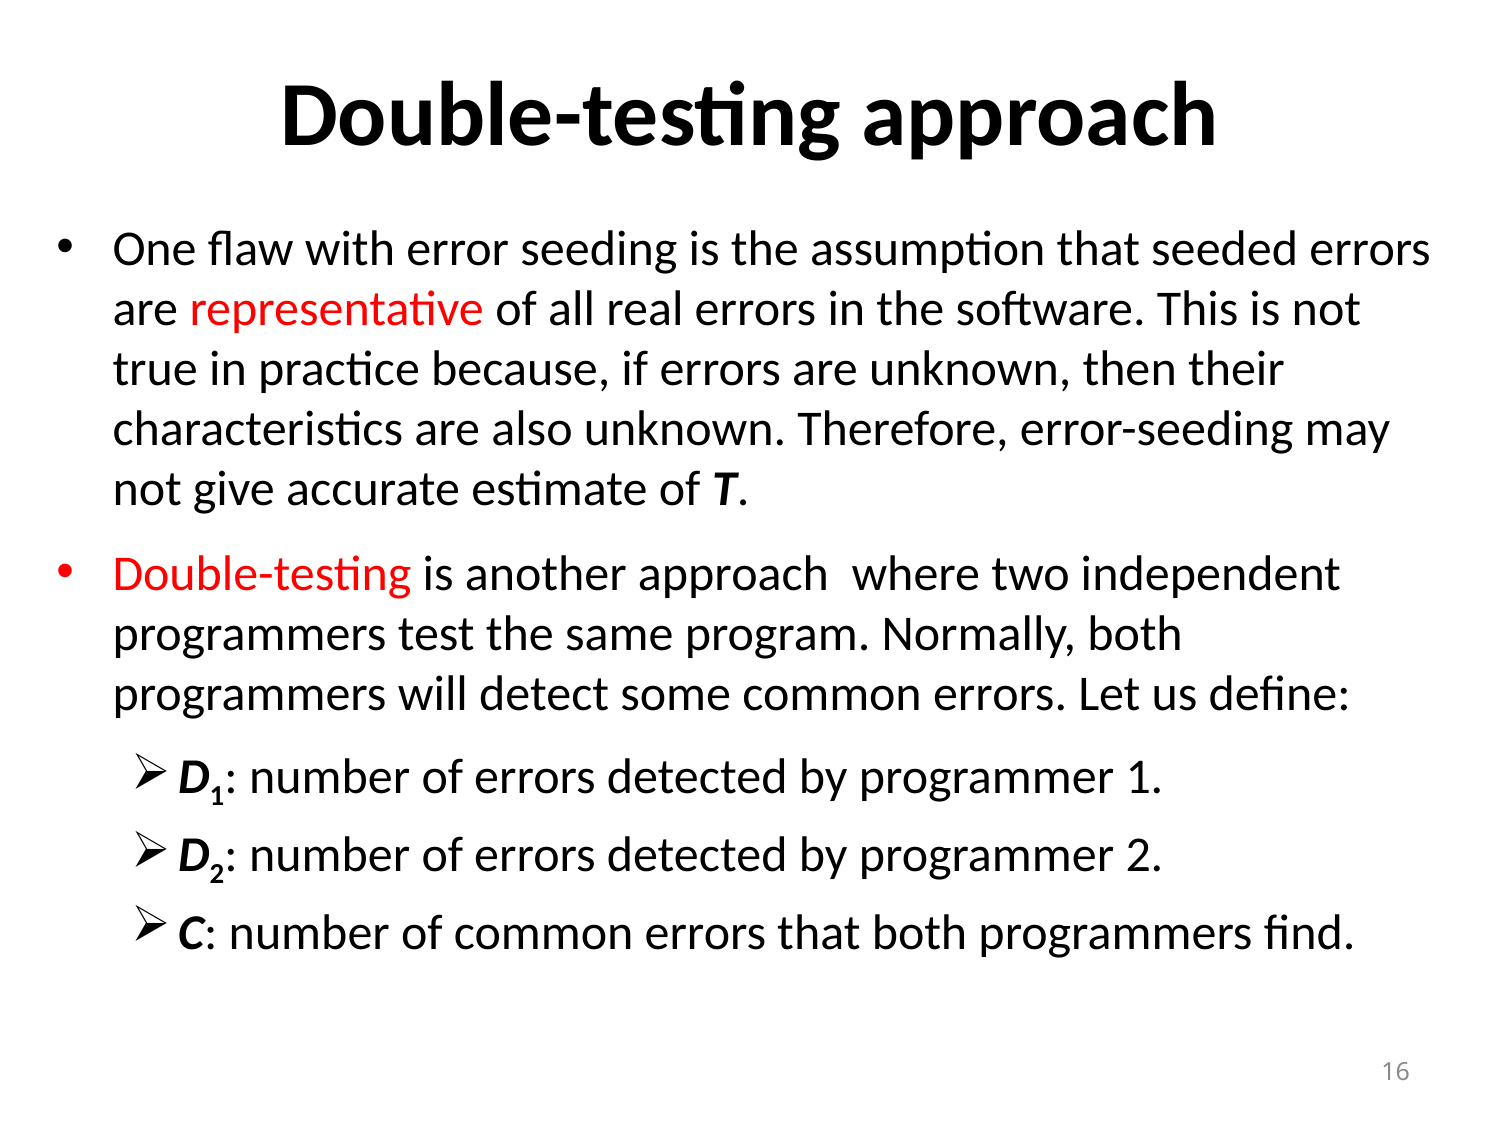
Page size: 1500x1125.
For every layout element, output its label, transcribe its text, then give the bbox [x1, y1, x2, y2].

title Double-testing approach [75, 45, 1425, 173]
list One flaw with error seeding is the assumption that seeded errors are representative of all real errors in the software. This is not true in practice because, if errors are unknown, then their characteristics are also unknown. Therefore, error-seeding may not give accurate estimate of T. Double-testing is another approach where two independent programmers test the same program. Normally, both programmers will detect some common errors. Let us define: D1: number of errors detected by programmer 1. D2: number of errors detected by programmer 2. C: number of common errors that both programmers find. [41, 208, 1447, 1024]
slide_number 16 [1074, 1042, 1425, 1103]
